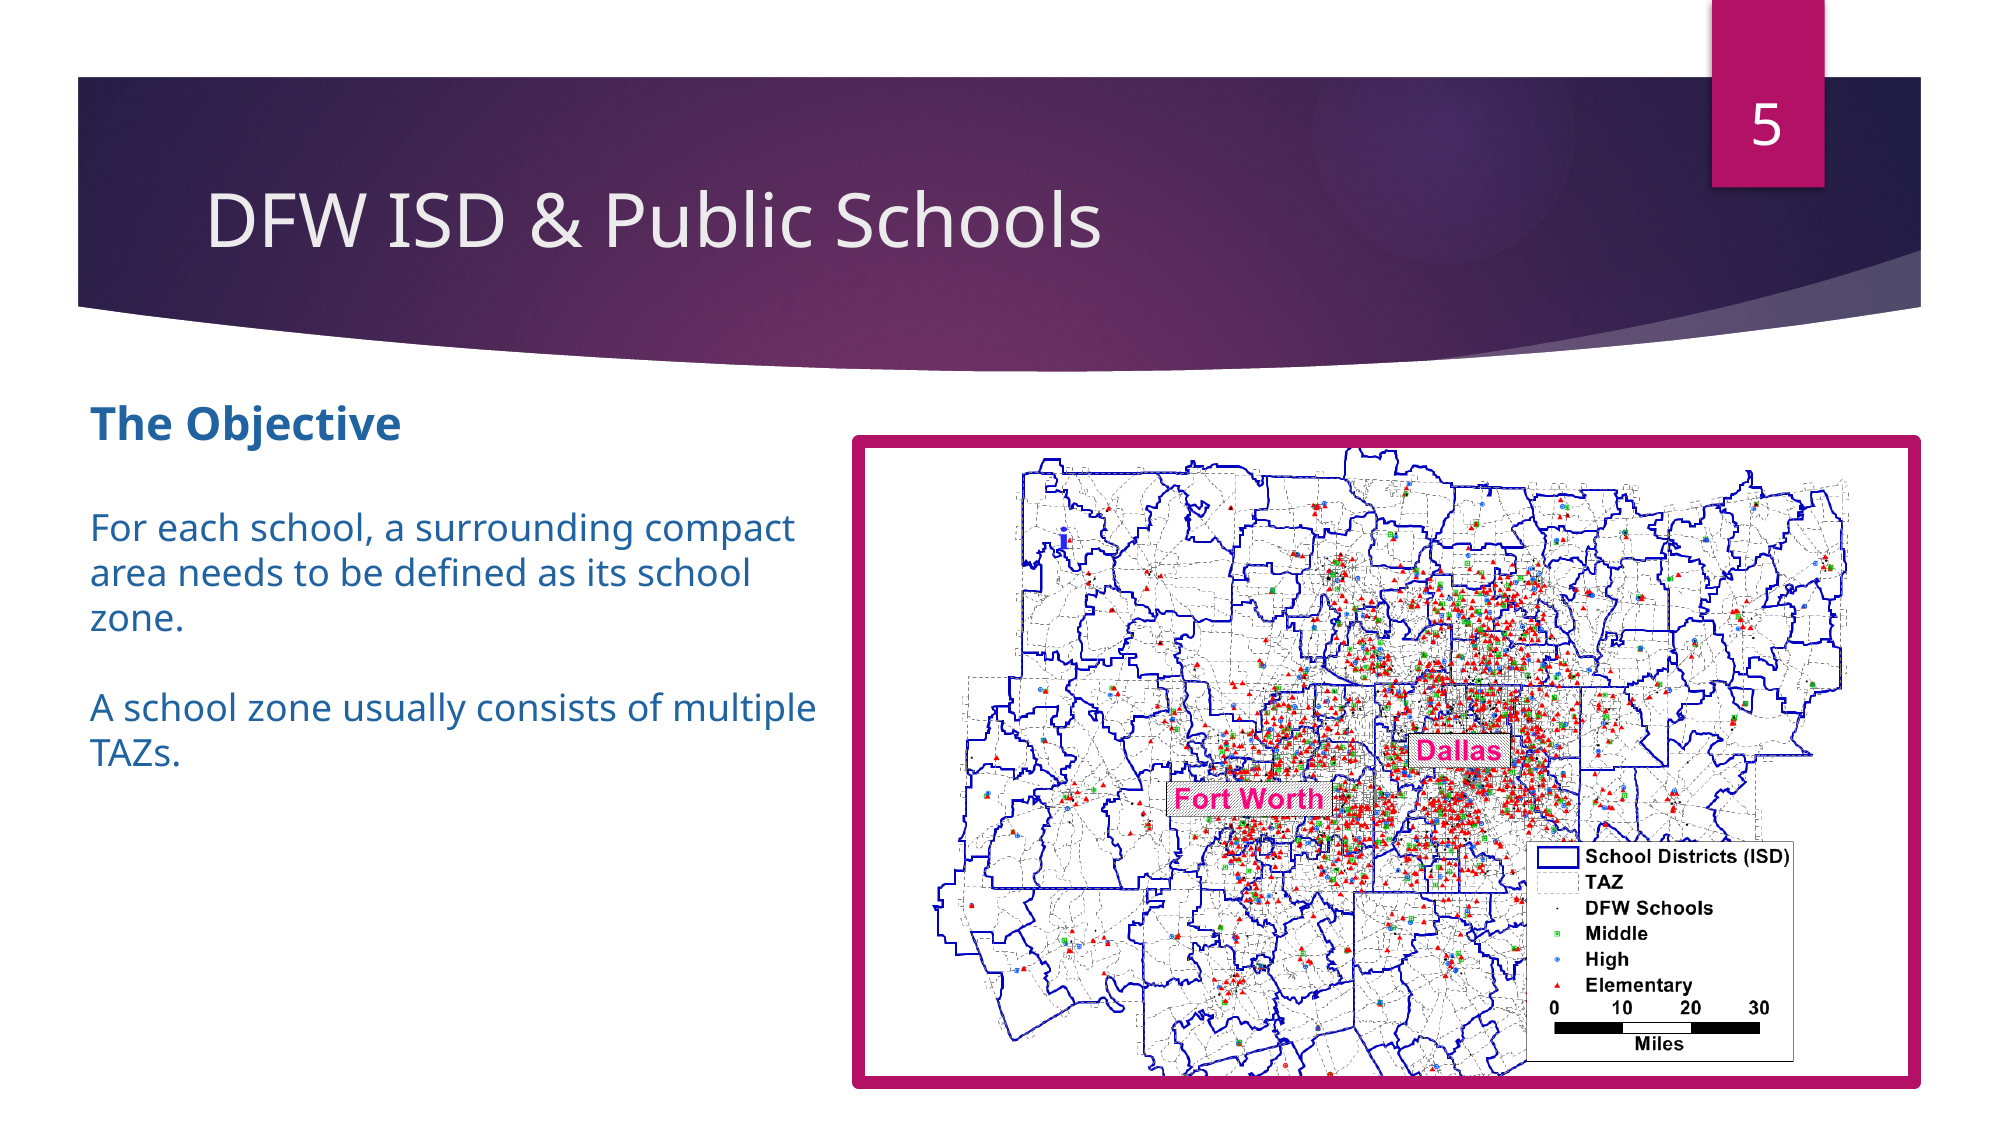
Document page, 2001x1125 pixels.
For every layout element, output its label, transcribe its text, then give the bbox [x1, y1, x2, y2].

text_box The Objective For each school, a surrounding compact area needs to be defined as its school zone. A school zone usually consists of multiple TAZs. [75, 386, 836, 782]
slide_number 5 [1698, 48, 1836, 175]
title DFW ISD & Public Schools [189, 159, 1747, 276]
picture [864, 447, 1909, 1077]
